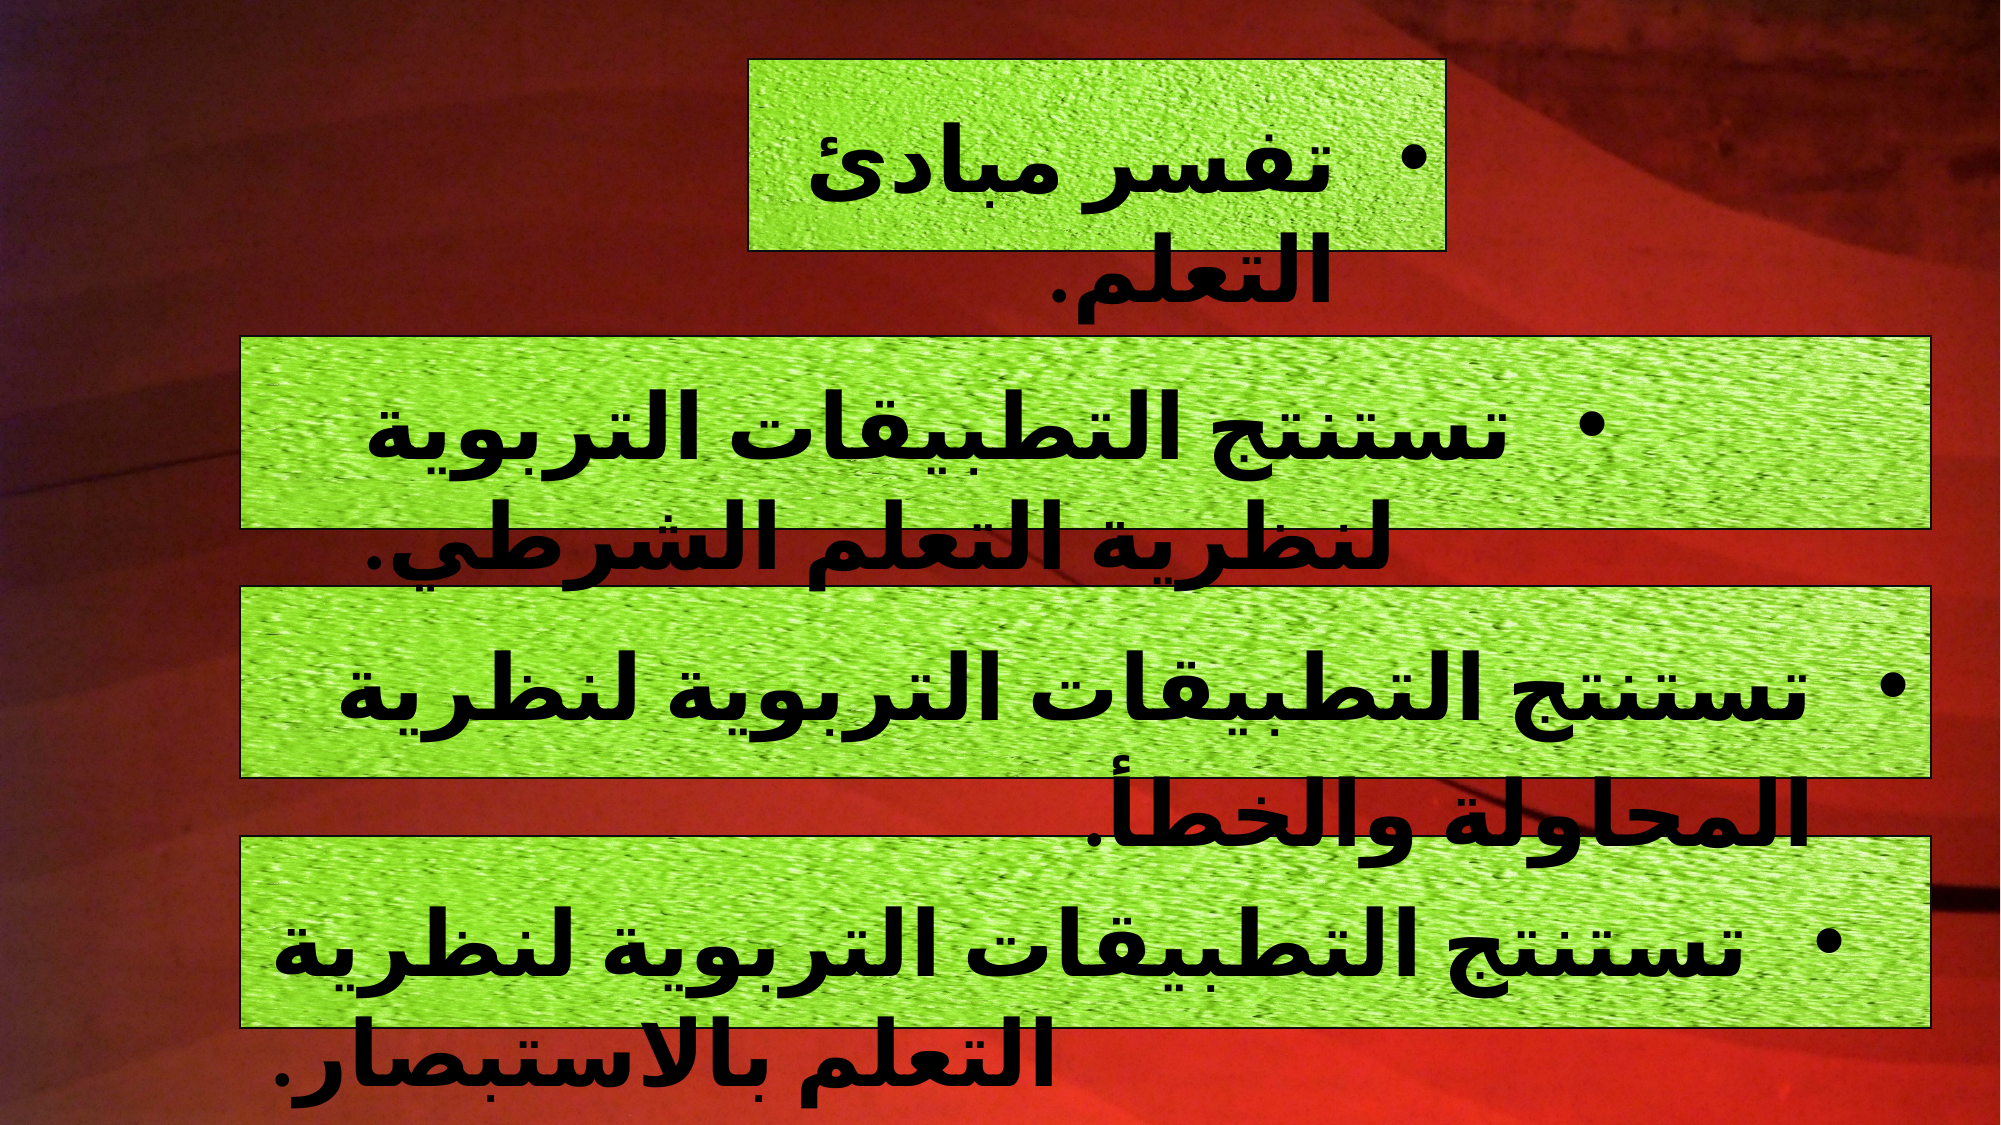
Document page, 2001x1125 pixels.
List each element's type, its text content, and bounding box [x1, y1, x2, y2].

text_box تستنتج التطبيقات التربوية لنظرية التعلم بالاستبصار. [255, 877, 1931, 1004]
text_box [240, 586, 1931, 779]
text_box تستنتج التطبيقات التربوية لنظرية التعلم الشرطي. [347, 360, 1931, 487]
text_box [240, 835, 1931, 1028]
text_box تفسر مبادئ التعلم. [767, 93, 1446, 220]
text_box تستنتج التطبيقات التربوية لنظرية المحاولة والخطأ. [282, 604, 1925, 740]
text_box [748, 58, 1446, 252]
text_box [240, 336, 1931, 529]
picture [0, 0, 2001, 1125]
